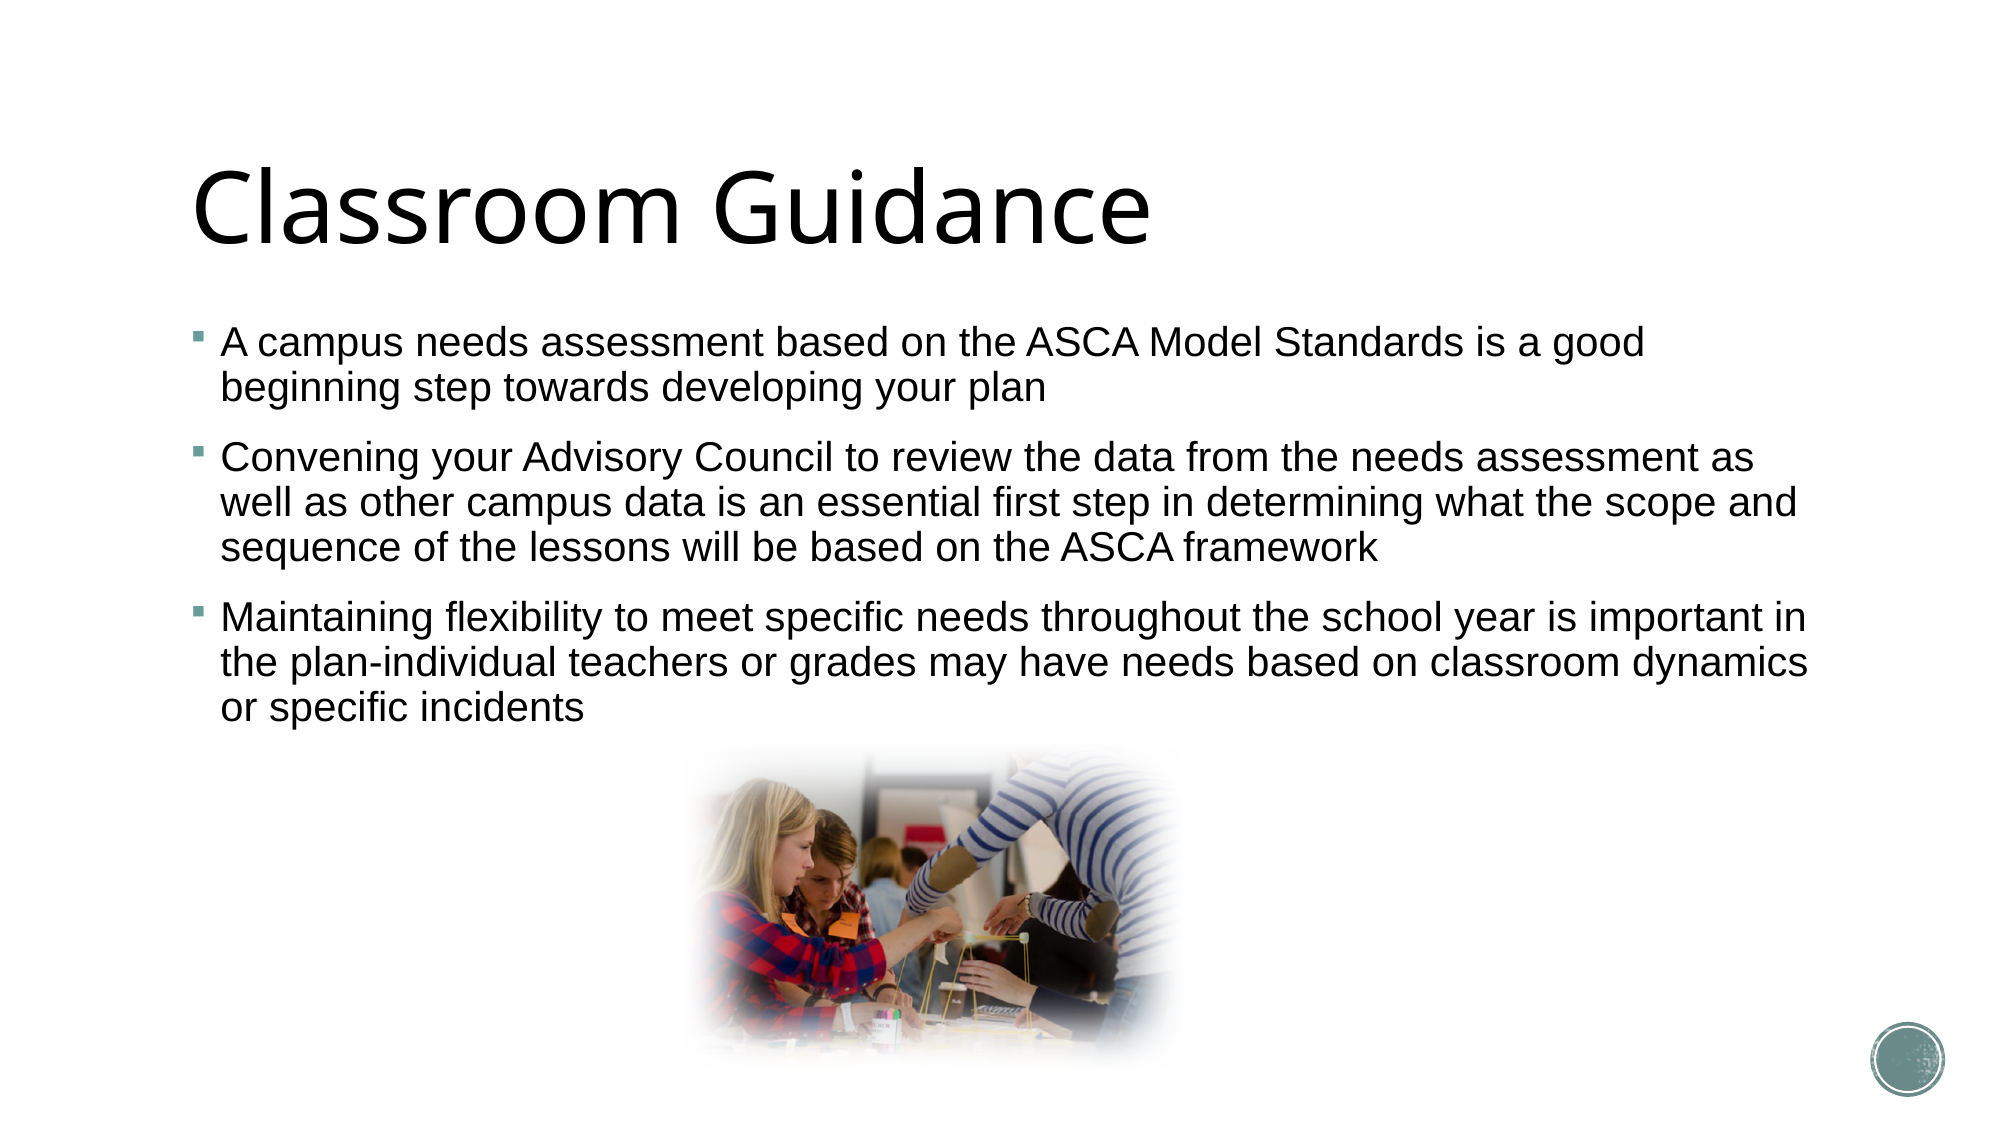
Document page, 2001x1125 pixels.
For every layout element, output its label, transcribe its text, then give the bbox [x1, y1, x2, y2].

list A campus needs assessment based on the ASCA Model Standards is a good beginning step towards developing your plan Convening your Advisory Council to review the data from the needs assessment as well as other campus data is an essential first step in determining what the scope and sequence of the lessons will be based on the ASCA framework Maintaining flexibility to meet specific needs throughout the school year is important in the plan-individual teachers or grades may have needs based on classroom dynamics or specific incidents [175, 313, 1826, 1013]
picture [684, 741, 1185, 1071]
title Classroom Guidance [175, 79, 1826, 313]
